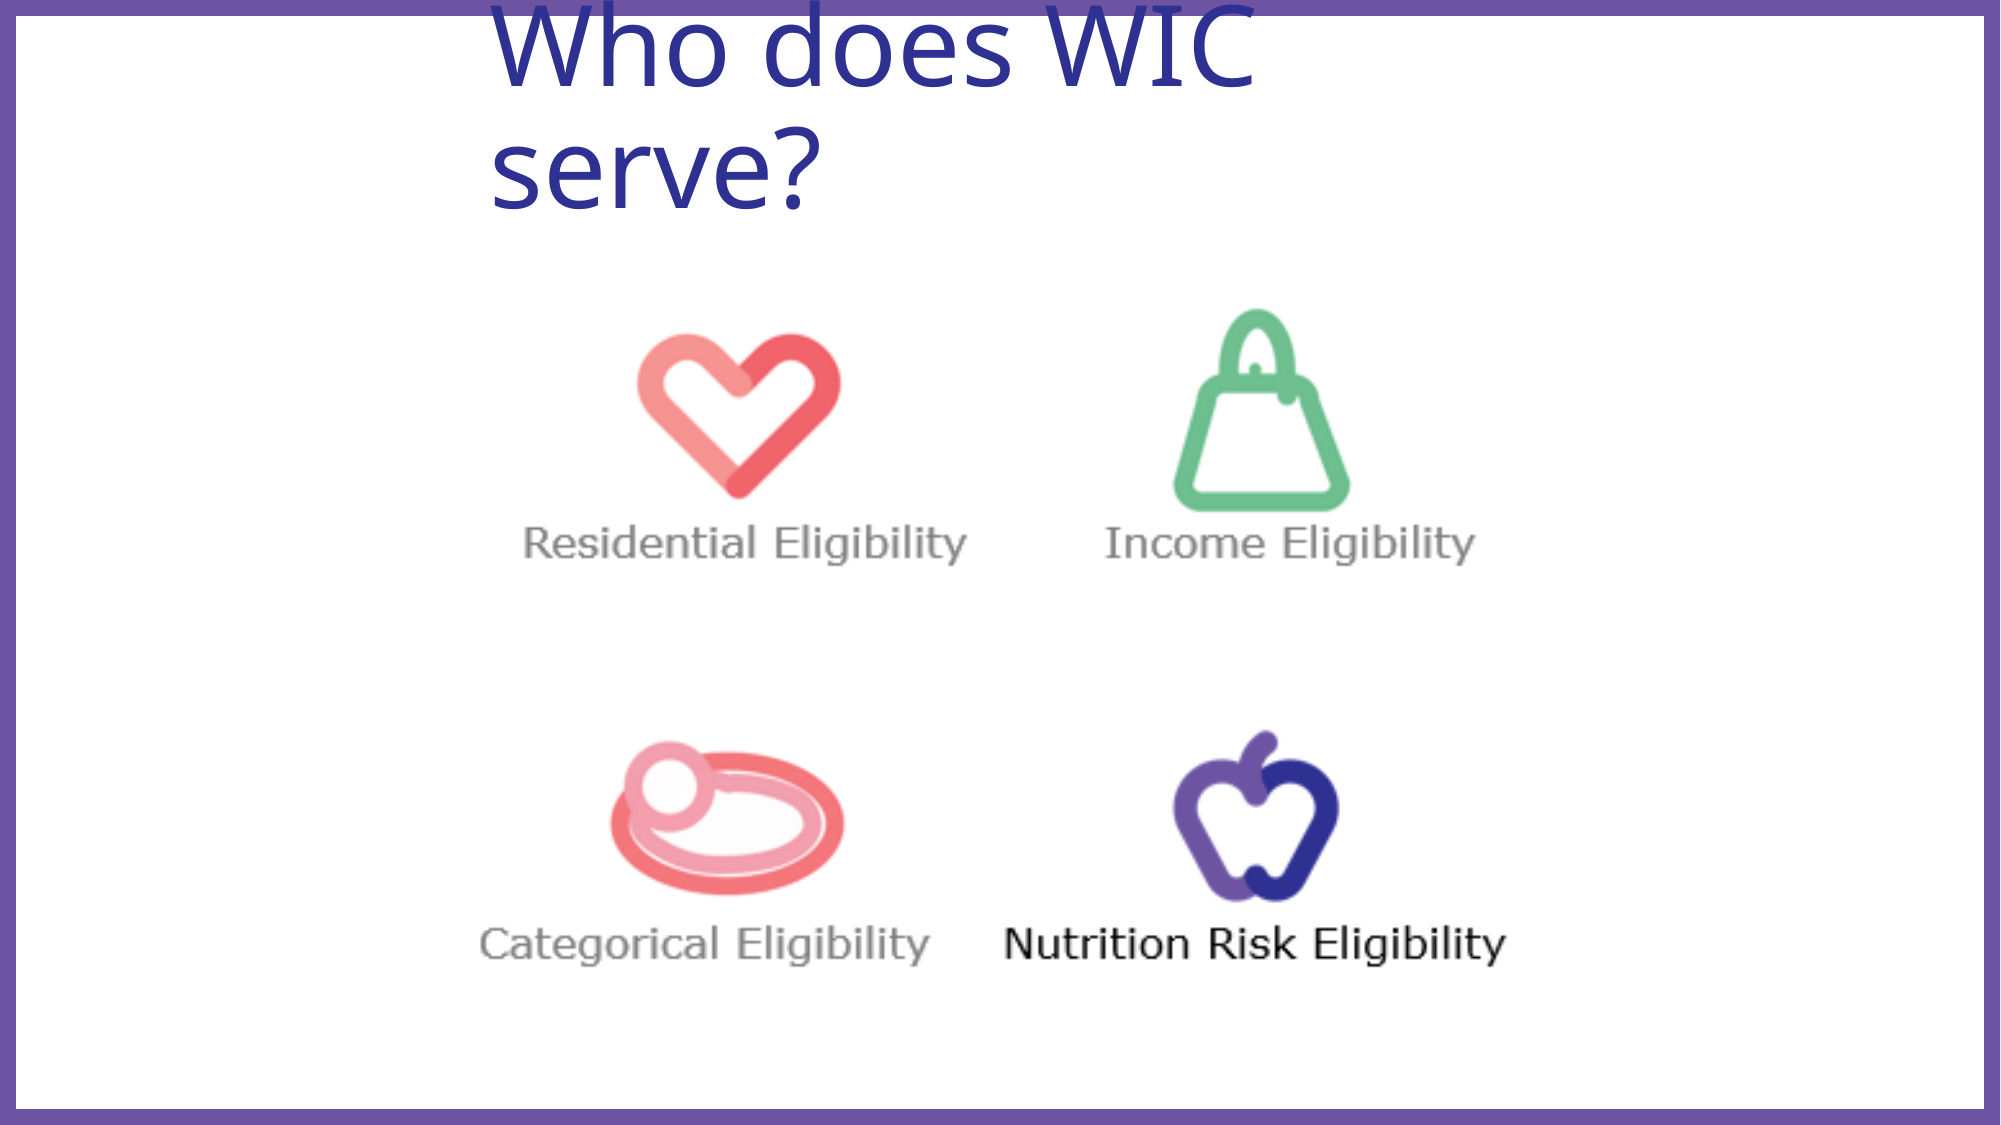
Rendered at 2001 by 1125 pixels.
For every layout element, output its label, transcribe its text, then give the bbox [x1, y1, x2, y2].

title Who does WIC serve? [474, 62, 1562, 240]
picture [474, 287, 1525, 993]
